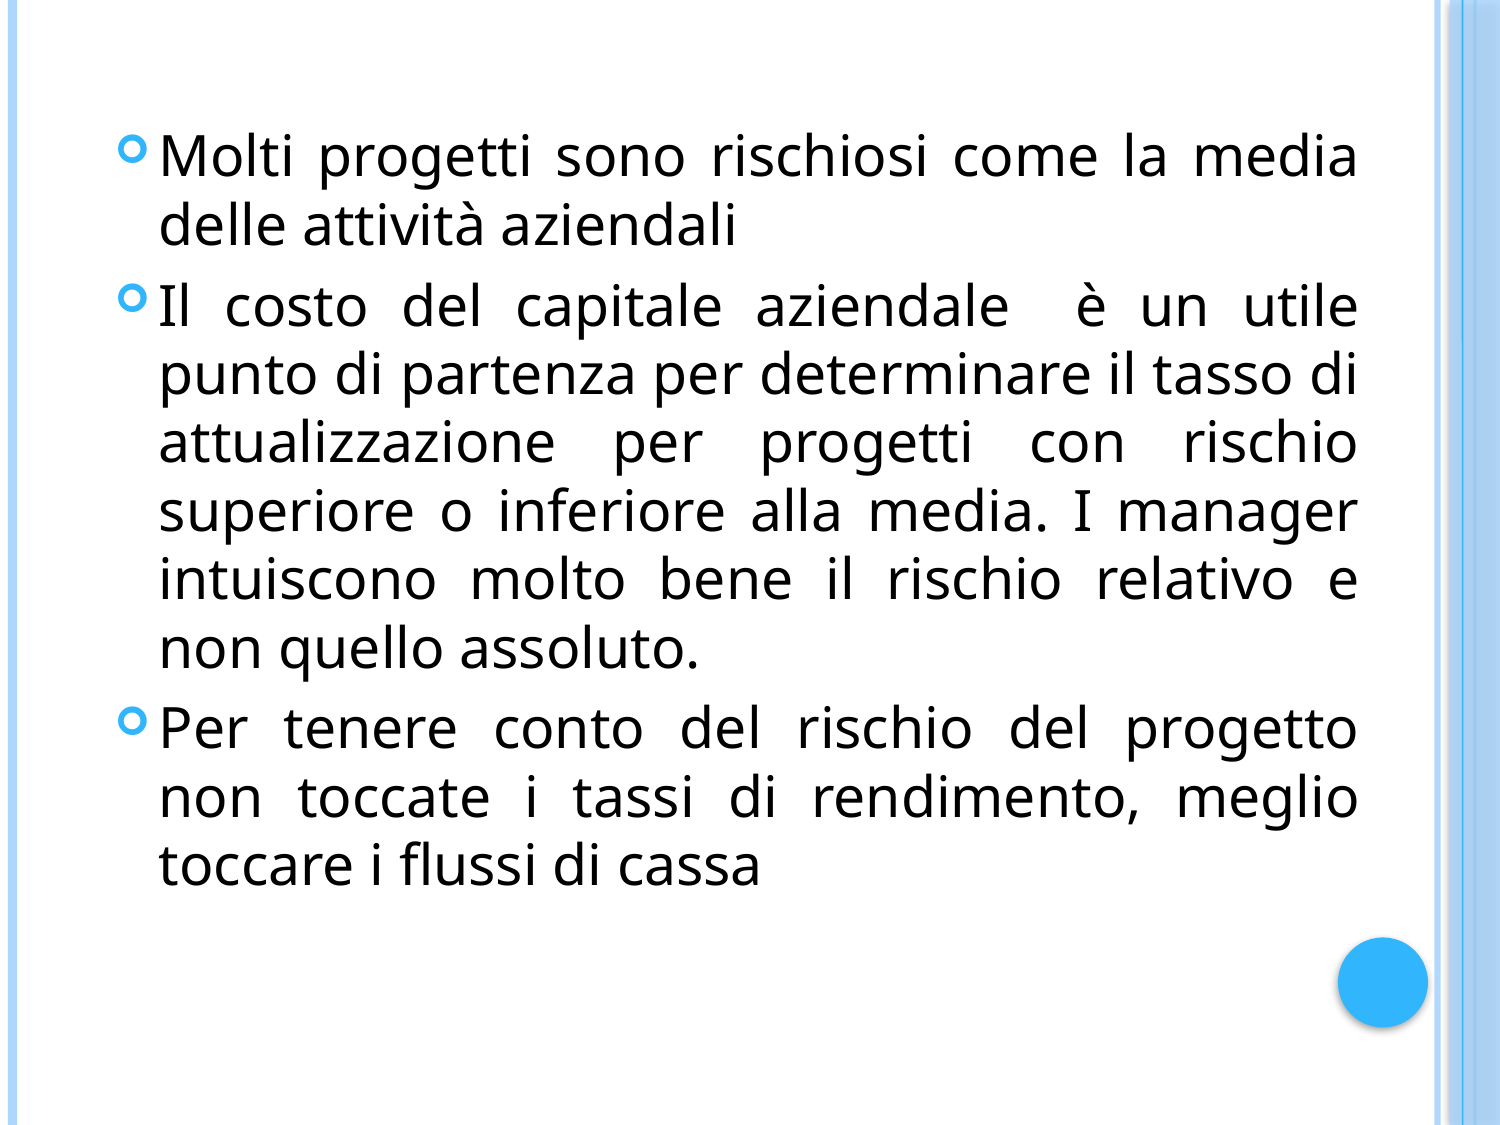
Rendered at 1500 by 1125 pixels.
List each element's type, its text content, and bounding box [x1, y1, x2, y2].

list Molti progetti sono rischiosi come la media delle attività aziendali Il costo del capitale aziendale è un utile punto di partenza per determinare il tasso di attualizzazione per progetti con rischio superiore o inferiore alla media. I manager intuiscono molto bene il rischio relativo e non quello assoluto. Per tenere conto del rischio del progetto non toccate i tassi di rendimento, meglio toccare i flussi di cassa [99, 112, 1375, 913]
